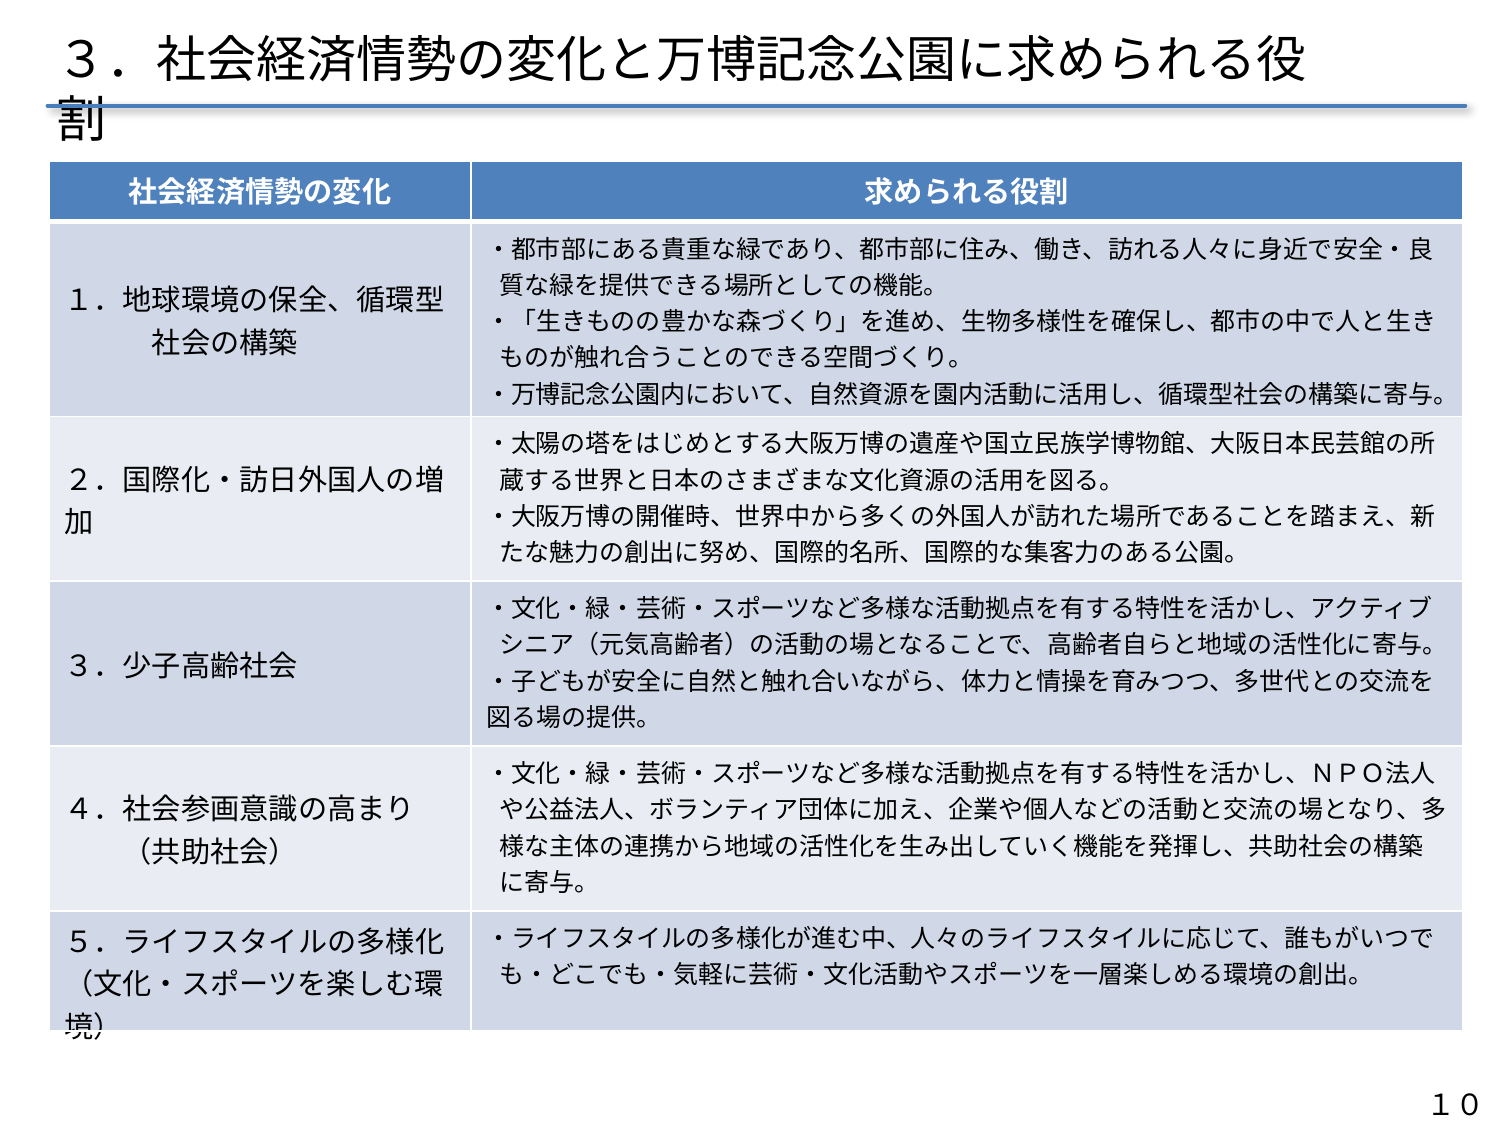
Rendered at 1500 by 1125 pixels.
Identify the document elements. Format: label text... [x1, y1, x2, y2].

table_cell ・文化・緑・芸術・スポーツなど多様な活動拠点を有する特性を活かし、アクティブシニア（元気高齢者）の活動の場となることで、高齢者自らと地域の活性化に寄与。 ・子どもが安全に自然と触れ合いながら、体力と情操を育みつつ、多世代との交流を図る場の提供。 [472, 582, 1462, 745]
table_cell ・都市部にある貴重な緑であり、都市部に住み、働き、訪れる人々に身近で安全・良質な緑を提供できる場所としての機能。 ・「生きものの豊かな森づくり」を進め、生物多様性を確保し、都市の中で人と生きものが触れ合うことのできる空間づくり。 ・万博記念公園内において、自然資源を園内活動に活用し、循環型社会の構築に寄与。 [472, 224, 1462, 416]
table_cell ・ライフスタイルの多様化が進む中、人々のライフスタイルに応じて、誰もがいつでも・どこでも・気軽に芸術・文化活動やスポーツを一層楽しめる環境の創出。 [472, 912, 1462, 1030]
table_cell ２．国際化・訪日外国人の増加 [50, 417, 470, 580]
table_cell ・太陽の塔をはじめとする大阪万博の遺産や国立民族学博物館、大阪日本民芸館の所蔵する世界と日本のさまざまな文化資源の活用を図る。 ・大阪万博の開催時、世界中から多くの外国人が訪れた場所であることを踏まえ、新たな魅力の創出に努め、国際的名所、国際的な集客力のある公園。 [472, 417, 1462, 580]
table_cell ・文化・緑・芸術・スポーツなど多様な活動拠点を有する特性を活かし、ＮＰＯ法人や公益法人、ボランティア団体に加え、企業や個人などの活動と交流の場となり、多様な主体の連携から地域の活性化を生み出していく機能を発揮し、共助社会の構築に寄与。 [472, 747, 1462, 910]
text_box ３．社会経済情勢の変化と万博記念公園に求められる役割 [41, 19, 1353, 155]
text_box １０ [1411, 1078, 1500, 1125]
table_cell ４．社会参画意識の高まり （共助社会） [50, 747, 470, 910]
table_cell ３．少子高齢社会 [50, 582, 470, 745]
table_header 社会経済情勢の変化 [50, 162, 470, 219]
table_cell １．地球環境の保全、循環型 社会の構築 [50, 224, 470, 416]
table_header 求められる役割 [472, 162, 1462, 219]
table_cell ５．ライフスタイルの多様化 （文化・スポーツを楽しむ環境） [50, 912, 470, 1030]
